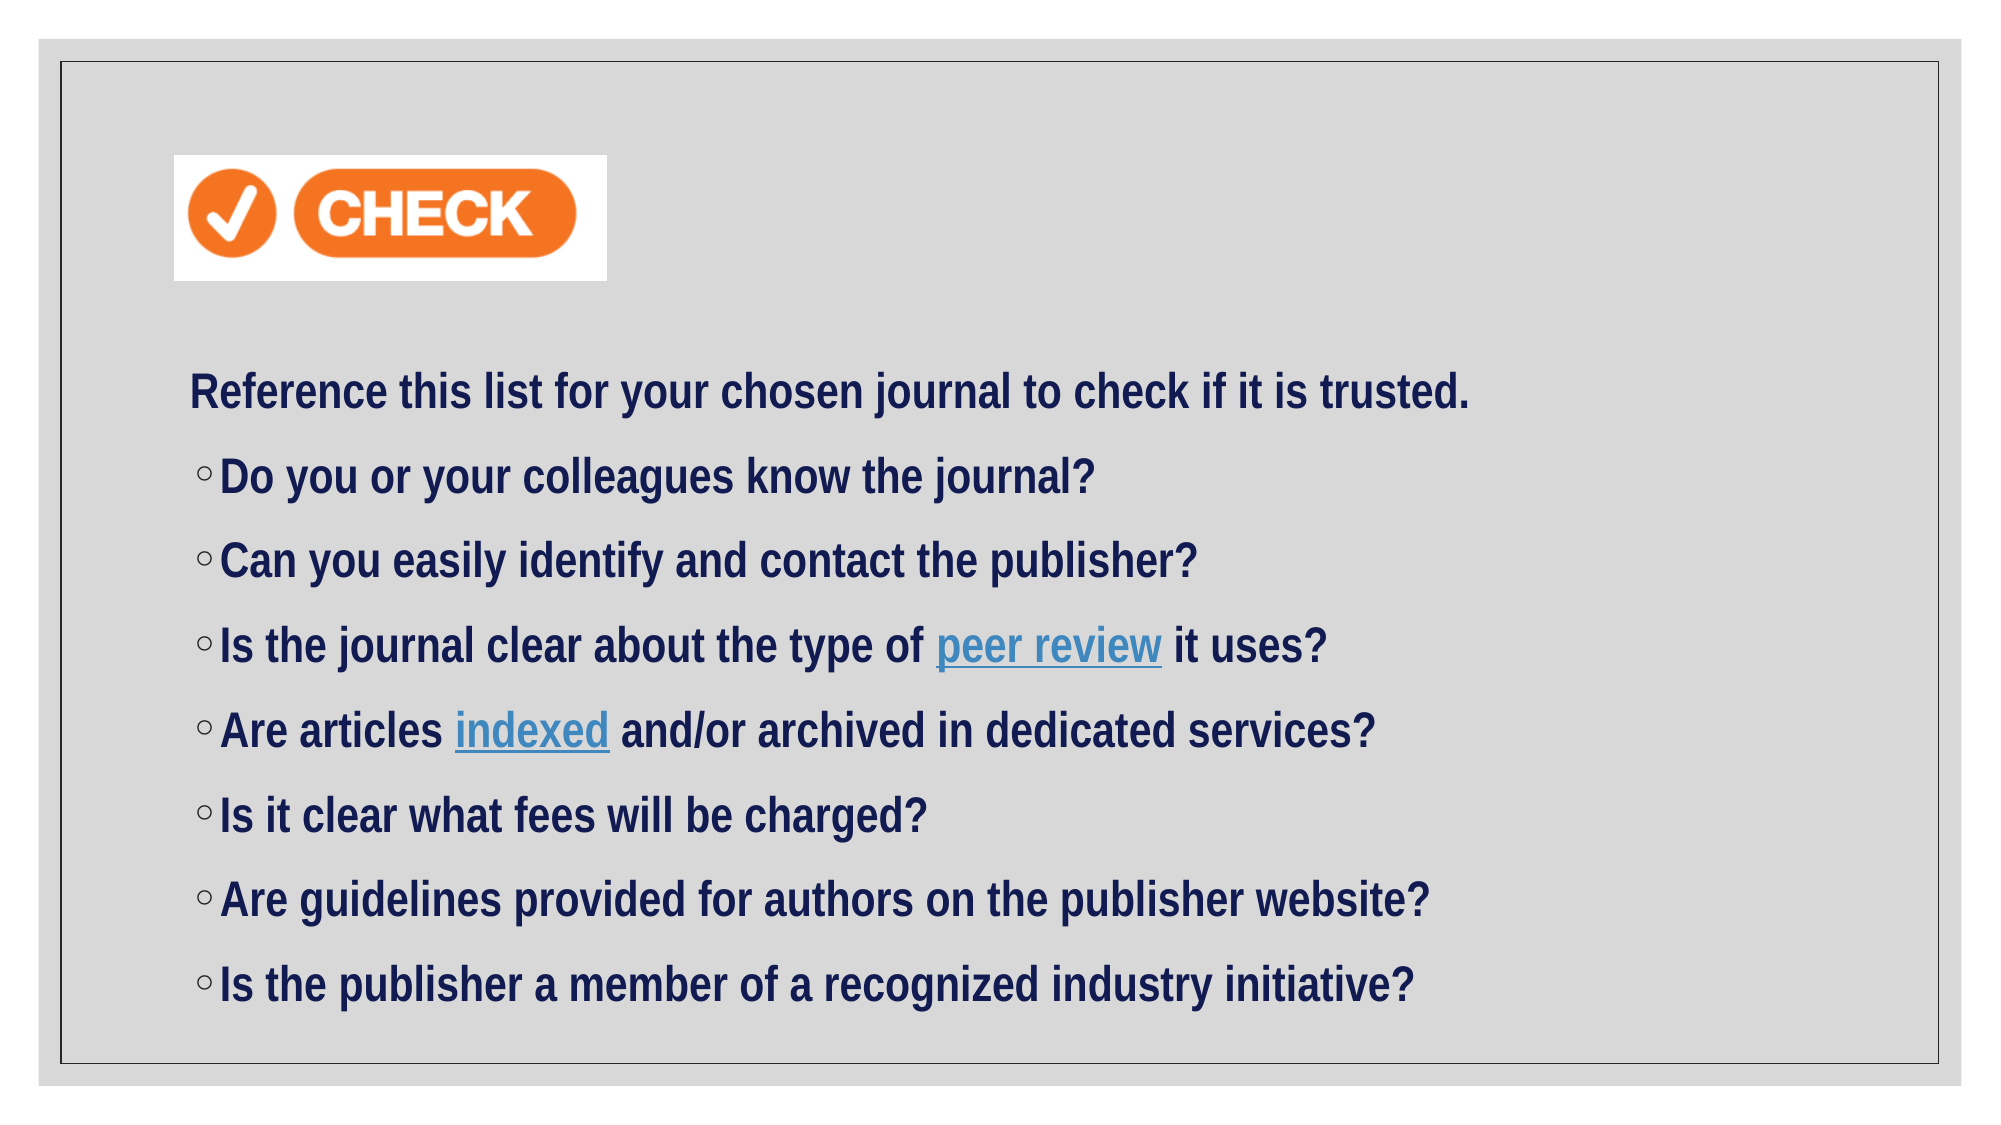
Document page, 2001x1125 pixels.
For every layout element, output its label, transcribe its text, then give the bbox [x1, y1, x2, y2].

list Reference this list for your chosen journal to check if it is trusted. Do you or your colleagues know the journal? Can you easily identify and contact the publisher? Is the journal clear about the type of peer review it uses? Are articles indexed and/or archived in dedicated services? Is it clear what fees will be charged? Are guidelines provided for authors on the publisher website? Is the publisher a member of a recognized industry initiative? [174, 345, 1825, 977]
picture [174, 155, 607, 281]
